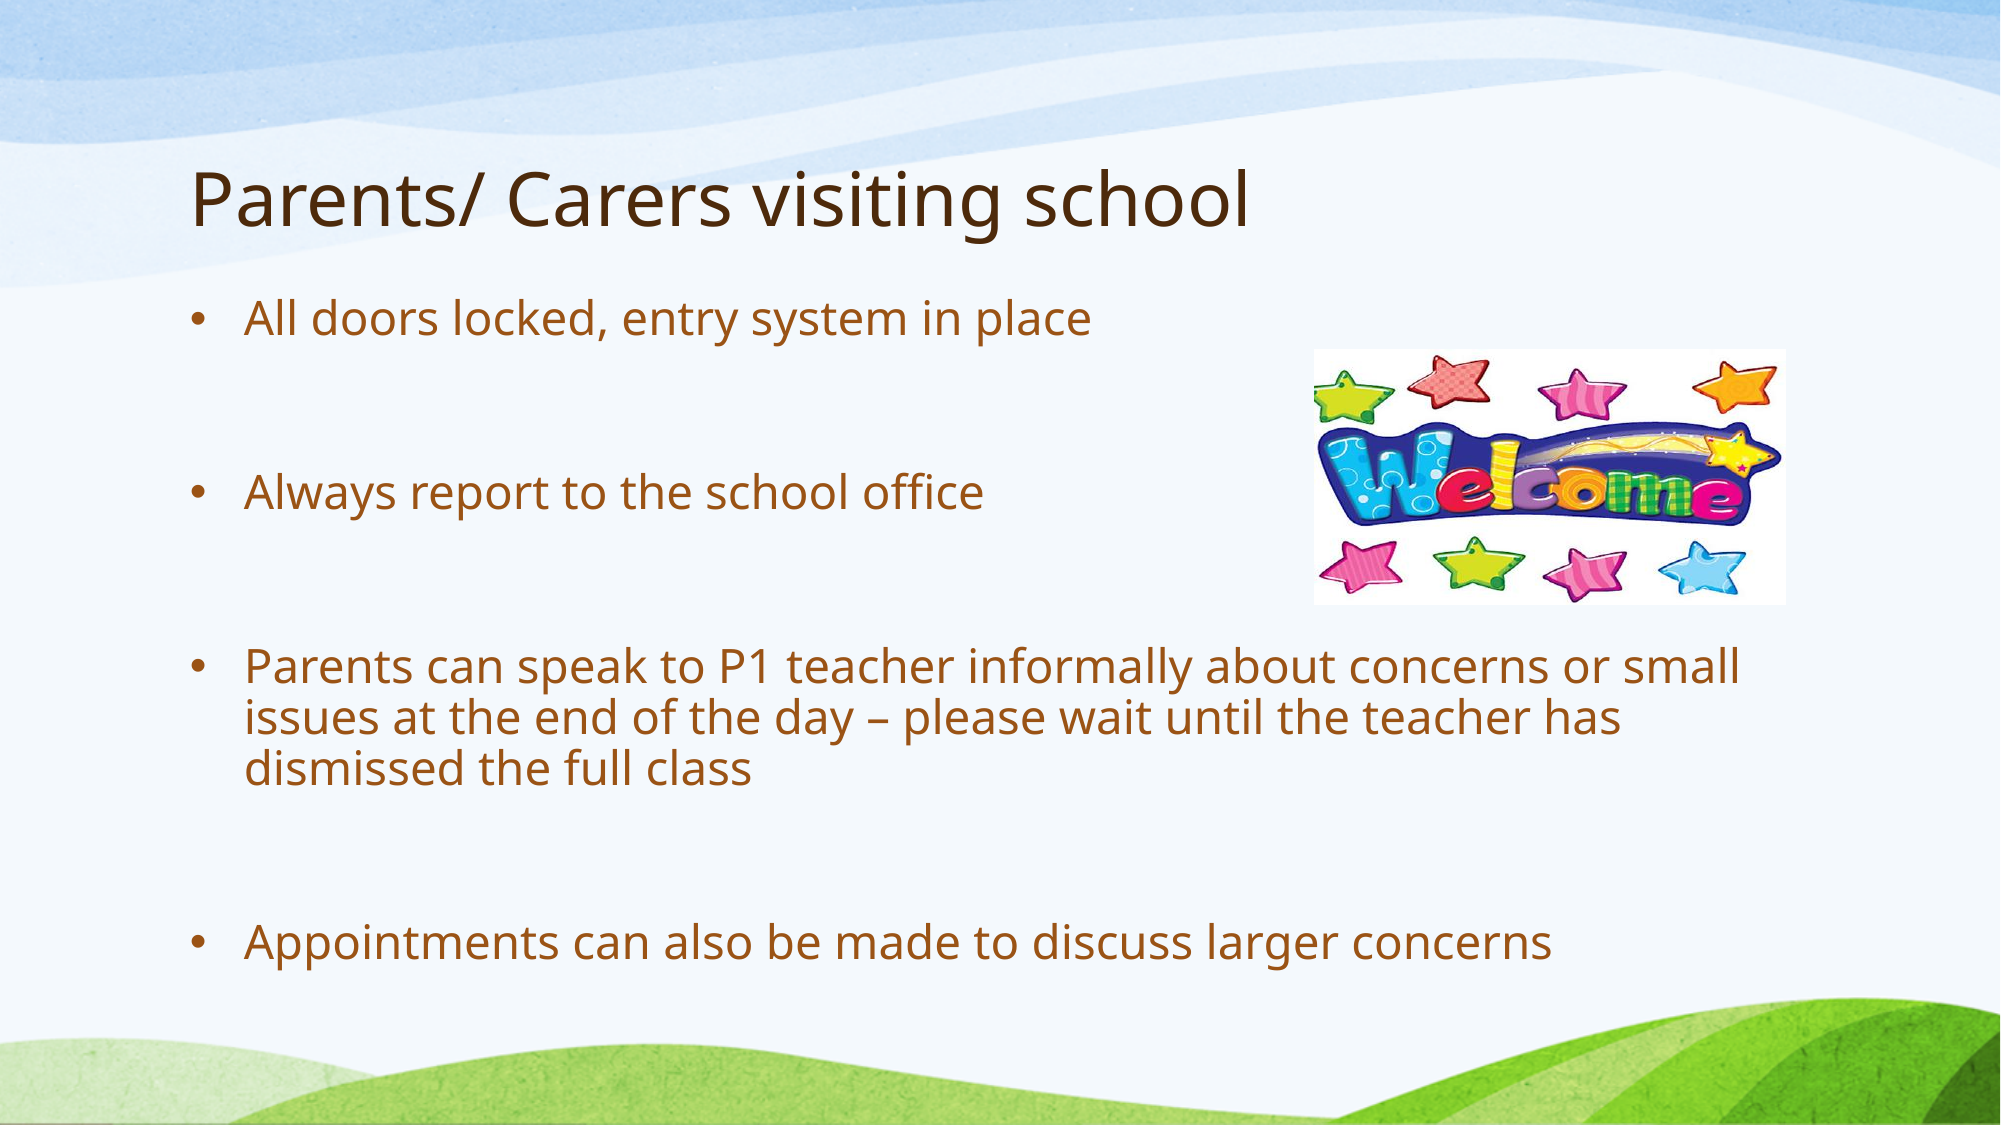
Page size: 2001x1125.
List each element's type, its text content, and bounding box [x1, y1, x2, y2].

picture [0, 0, 2001, 1125]
title Parents/ Carers visiting school [174, 50, 1825, 250]
list All doors locked, entry system in place Always report to the school office Parents can speak to P1 teacher informally about concerns or small issues at the end of the day – please wait until the teacher has dismissed the full class Appointments can also be made to discuss larger concerns [174, 287, 1825, 982]
